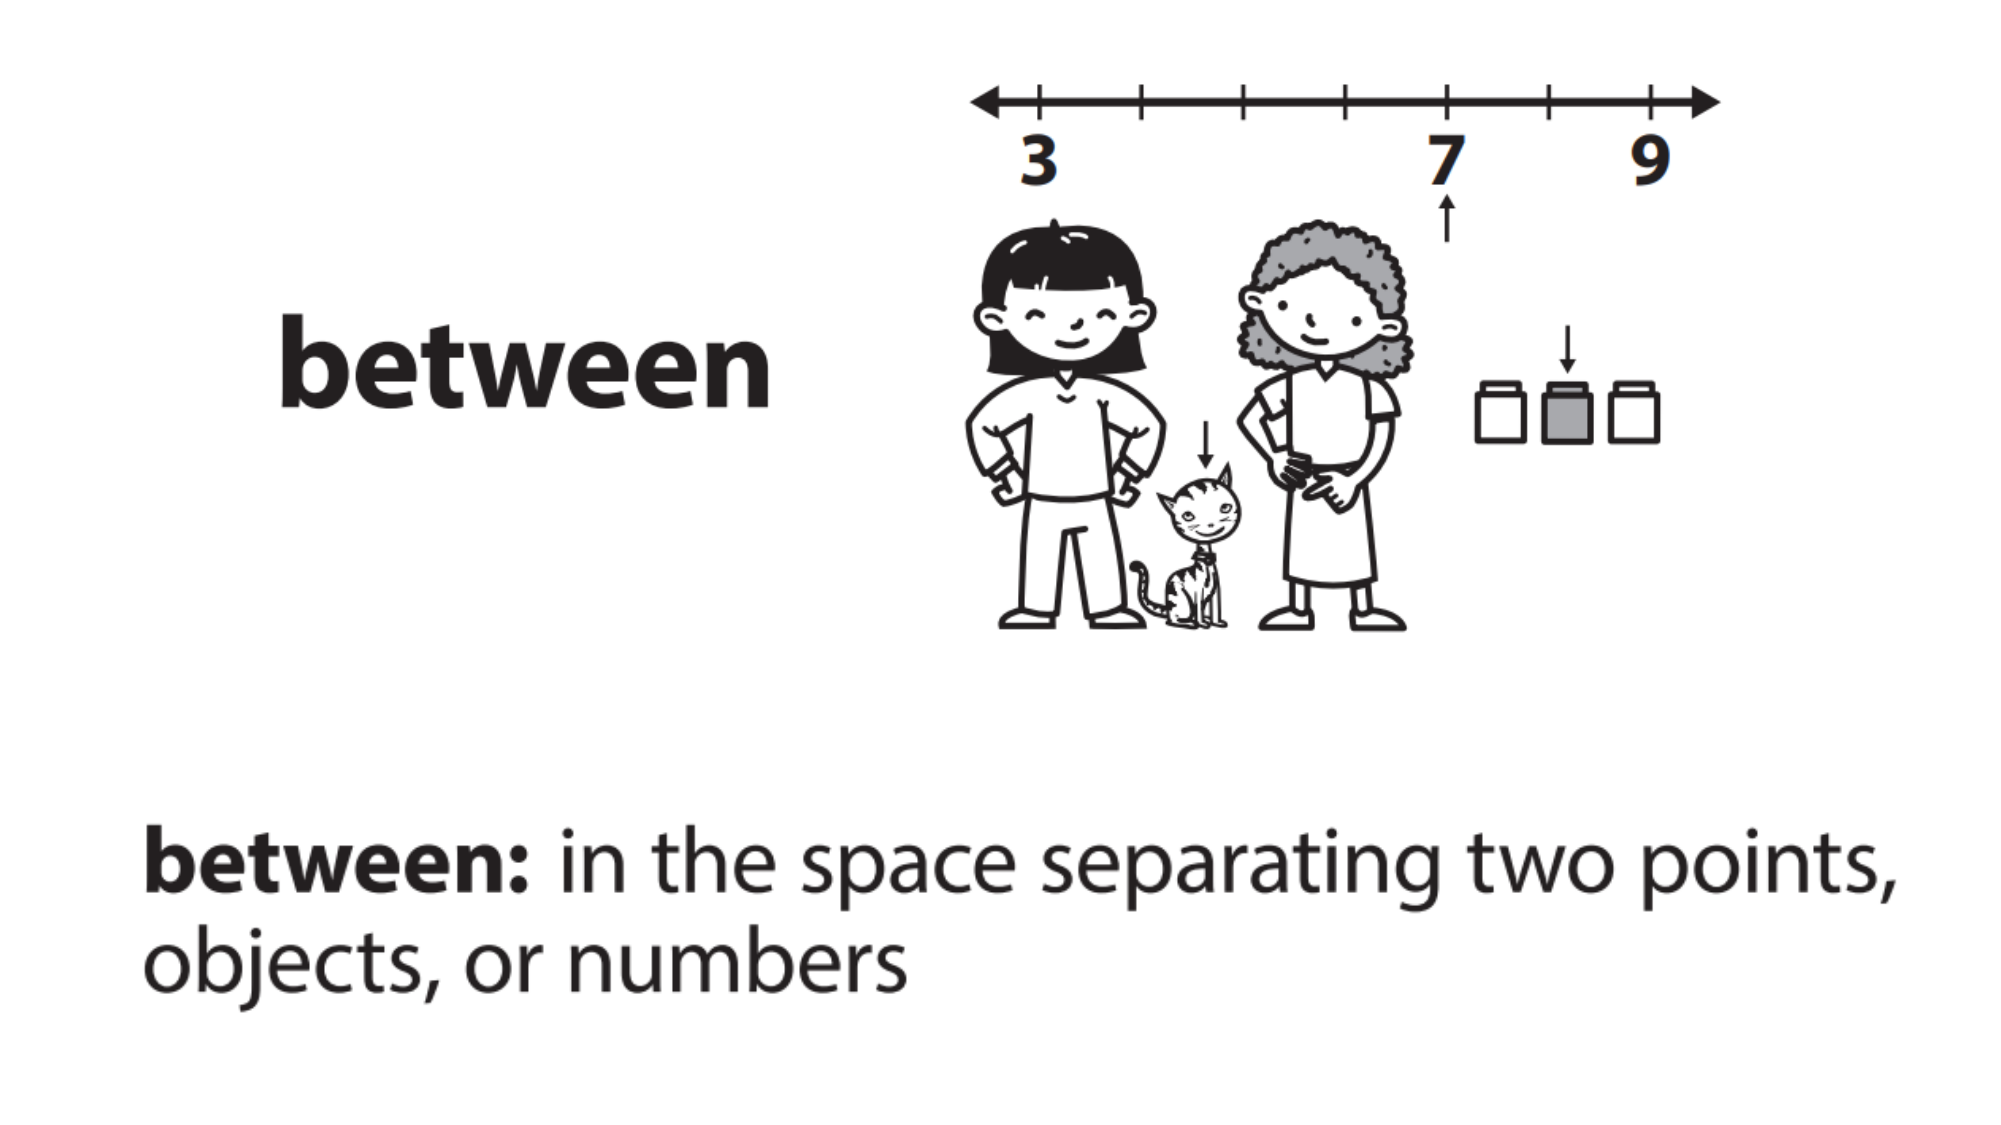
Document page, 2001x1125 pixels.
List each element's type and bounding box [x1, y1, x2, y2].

picture [123, 61, 1743, 647]
picture [136, 805, 1943, 1050]
